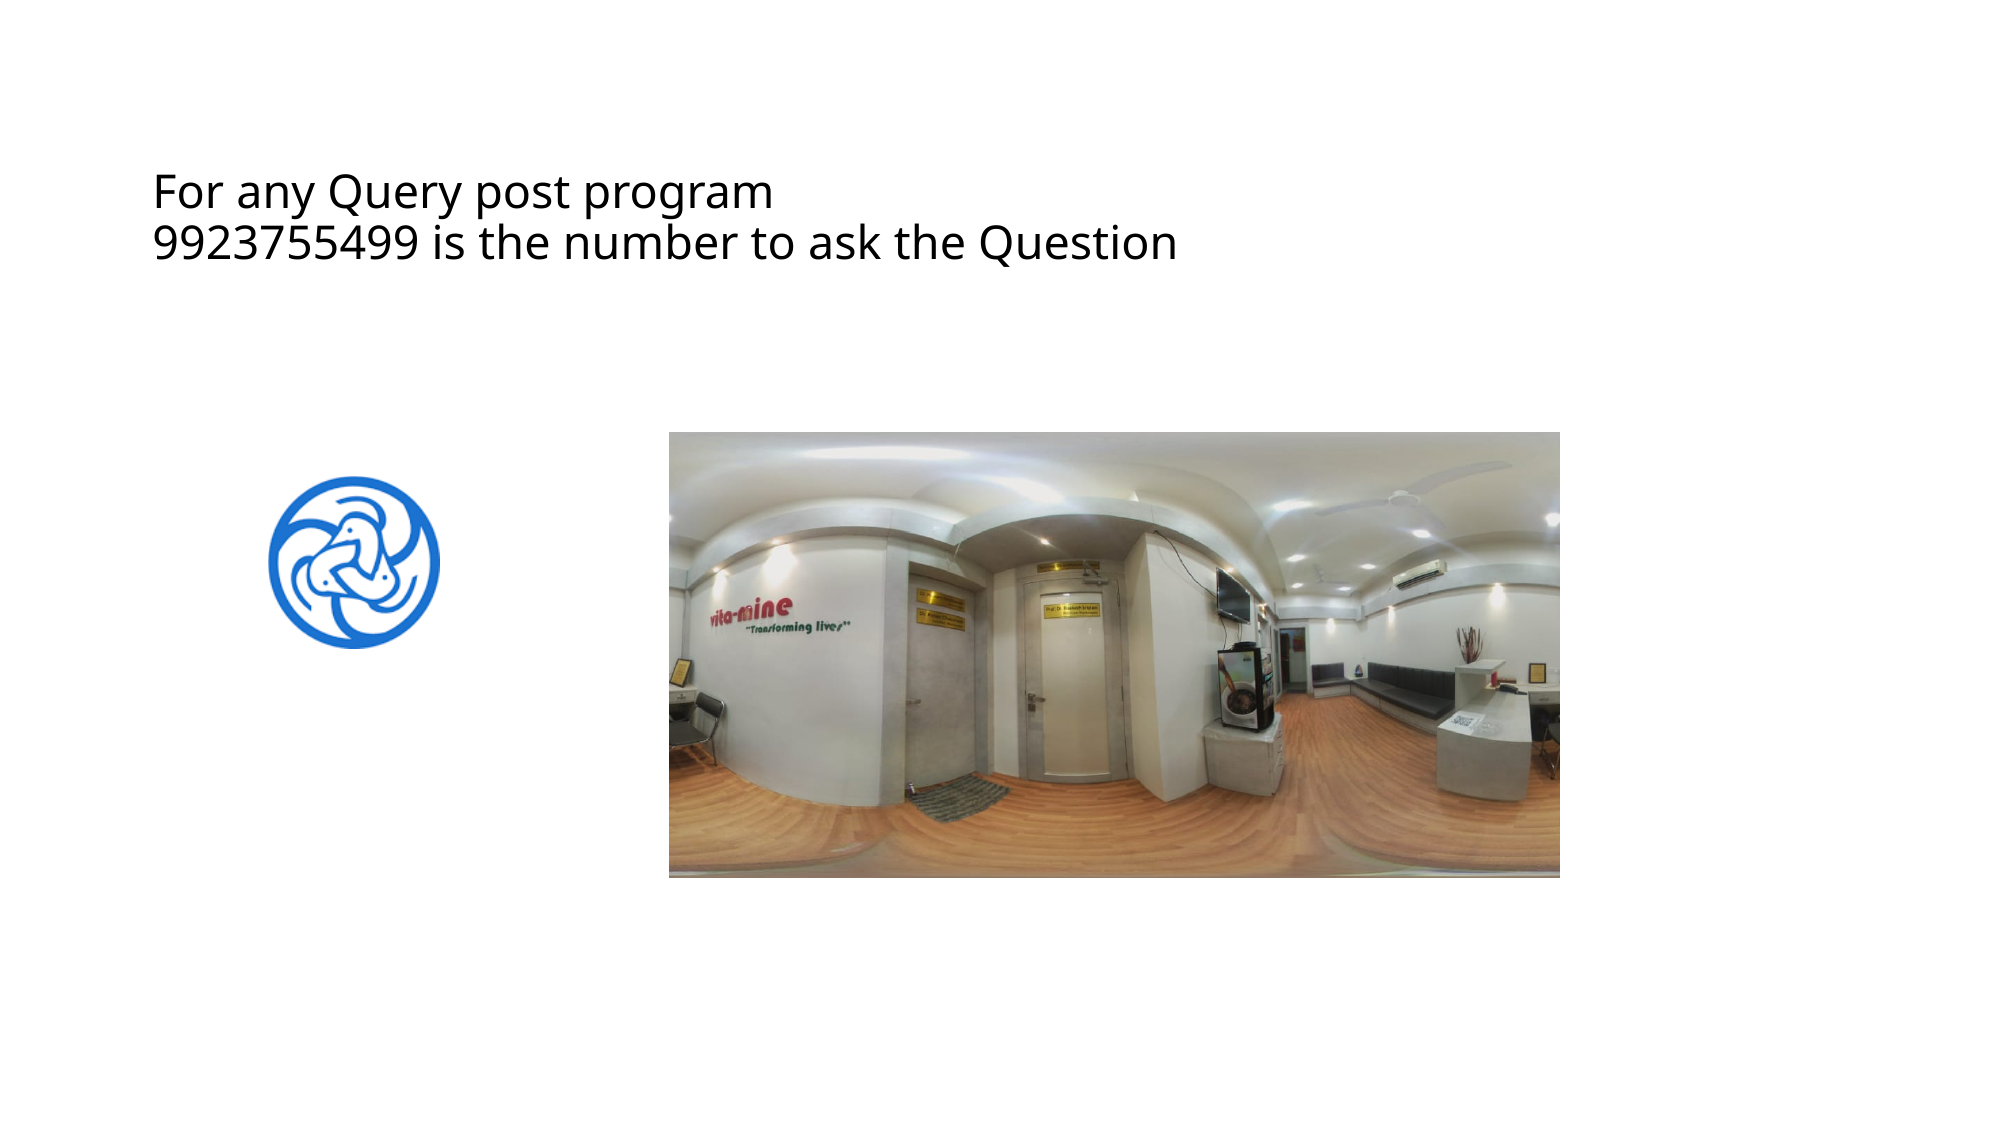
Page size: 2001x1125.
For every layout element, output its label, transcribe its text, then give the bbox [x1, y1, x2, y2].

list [669, 432, 1560, 878]
title For any Query post program 9923755499 is the number to ask the Question [137, 59, 1863, 278]
picture [268, 476, 440, 649]
